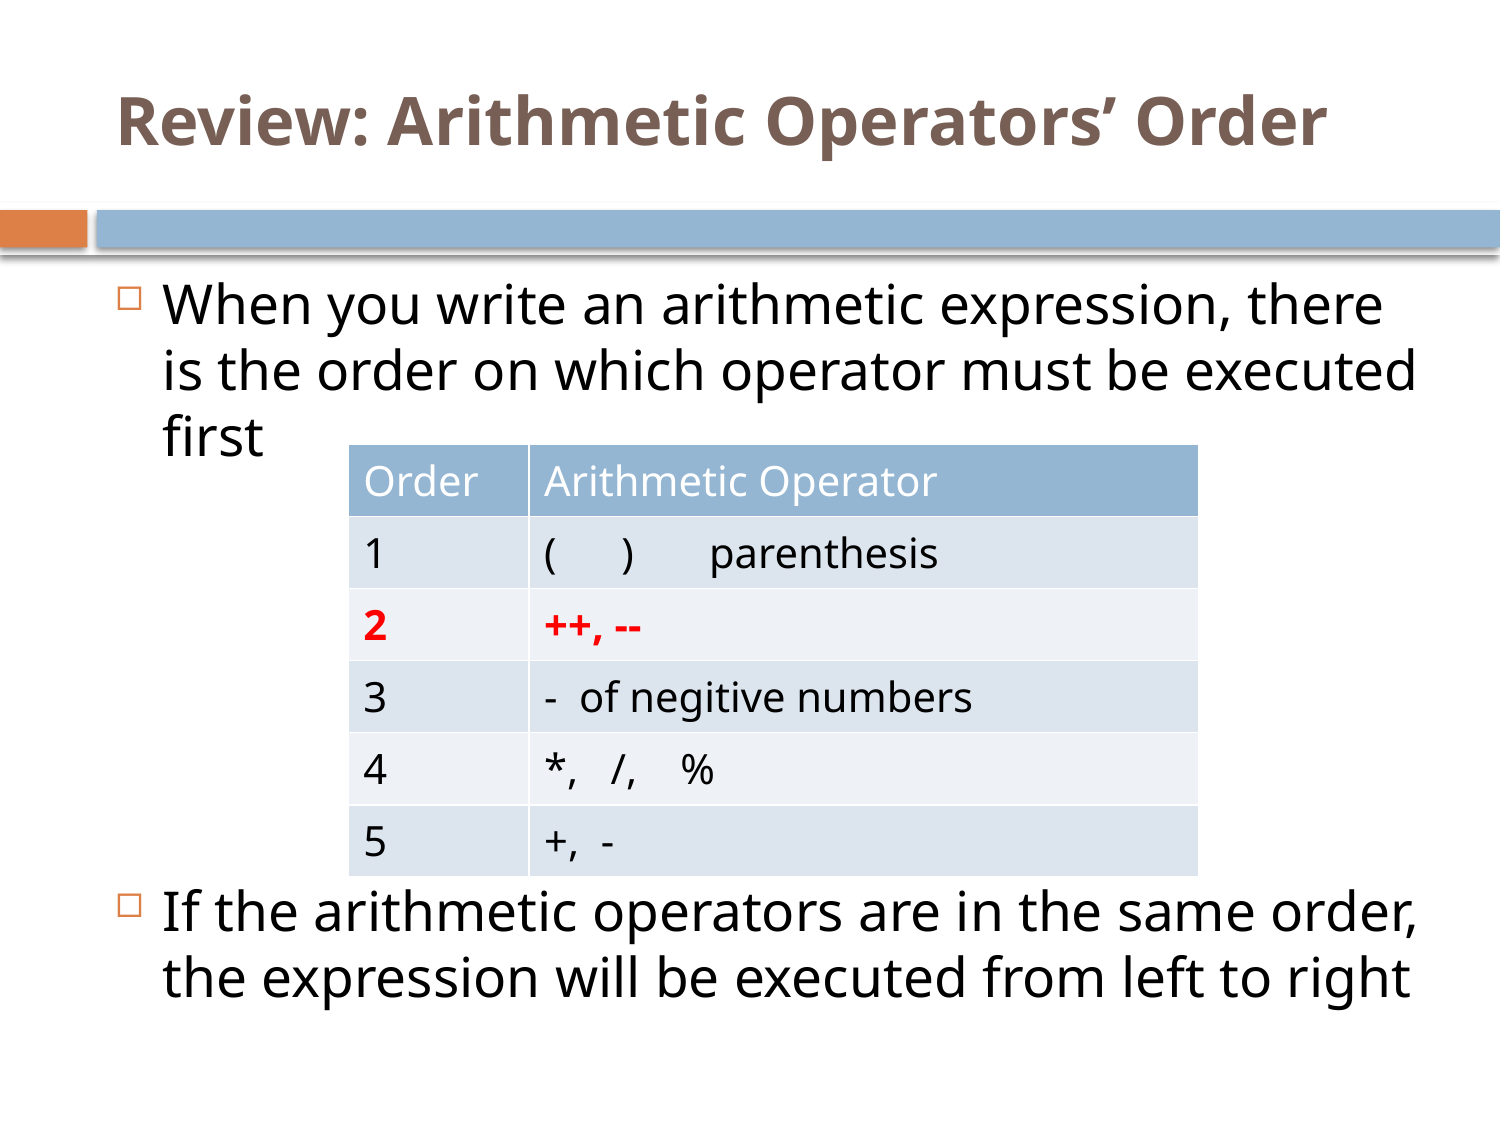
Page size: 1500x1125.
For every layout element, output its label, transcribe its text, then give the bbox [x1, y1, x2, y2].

table_header Arithmetic Operator [530, 445, 1198, 516]
title Review: Arithmetic Operators’ Order [100, 37, 1438, 200]
table_cell *, /, % [530, 733, 1198, 804]
table_cell 3 [349, 661, 528, 732]
table_cell +, - [530, 806, 1198, 876]
table_cell 5 [349, 806, 528, 876]
list When you write an arithmetic expression, there is the order on which operator must be executed first If the arithmetic operators are in the same order, the expression will be executed from left to right [100, 262, 1438, 1071]
table_cell ++, -- [530, 589, 1198, 660]
table_header Order [349, 445, 528, 516]
table_cell - of negitive numbers [530, 661, 1198, 732]
table_cell 4 [349, 733, 528, 804]
table_cell 2 [349, 589, 528, 660]
table_cell 1 [349, 517, 528, 588]
table_cell ( ) parenthesis [530, 517, 1198, 588]
